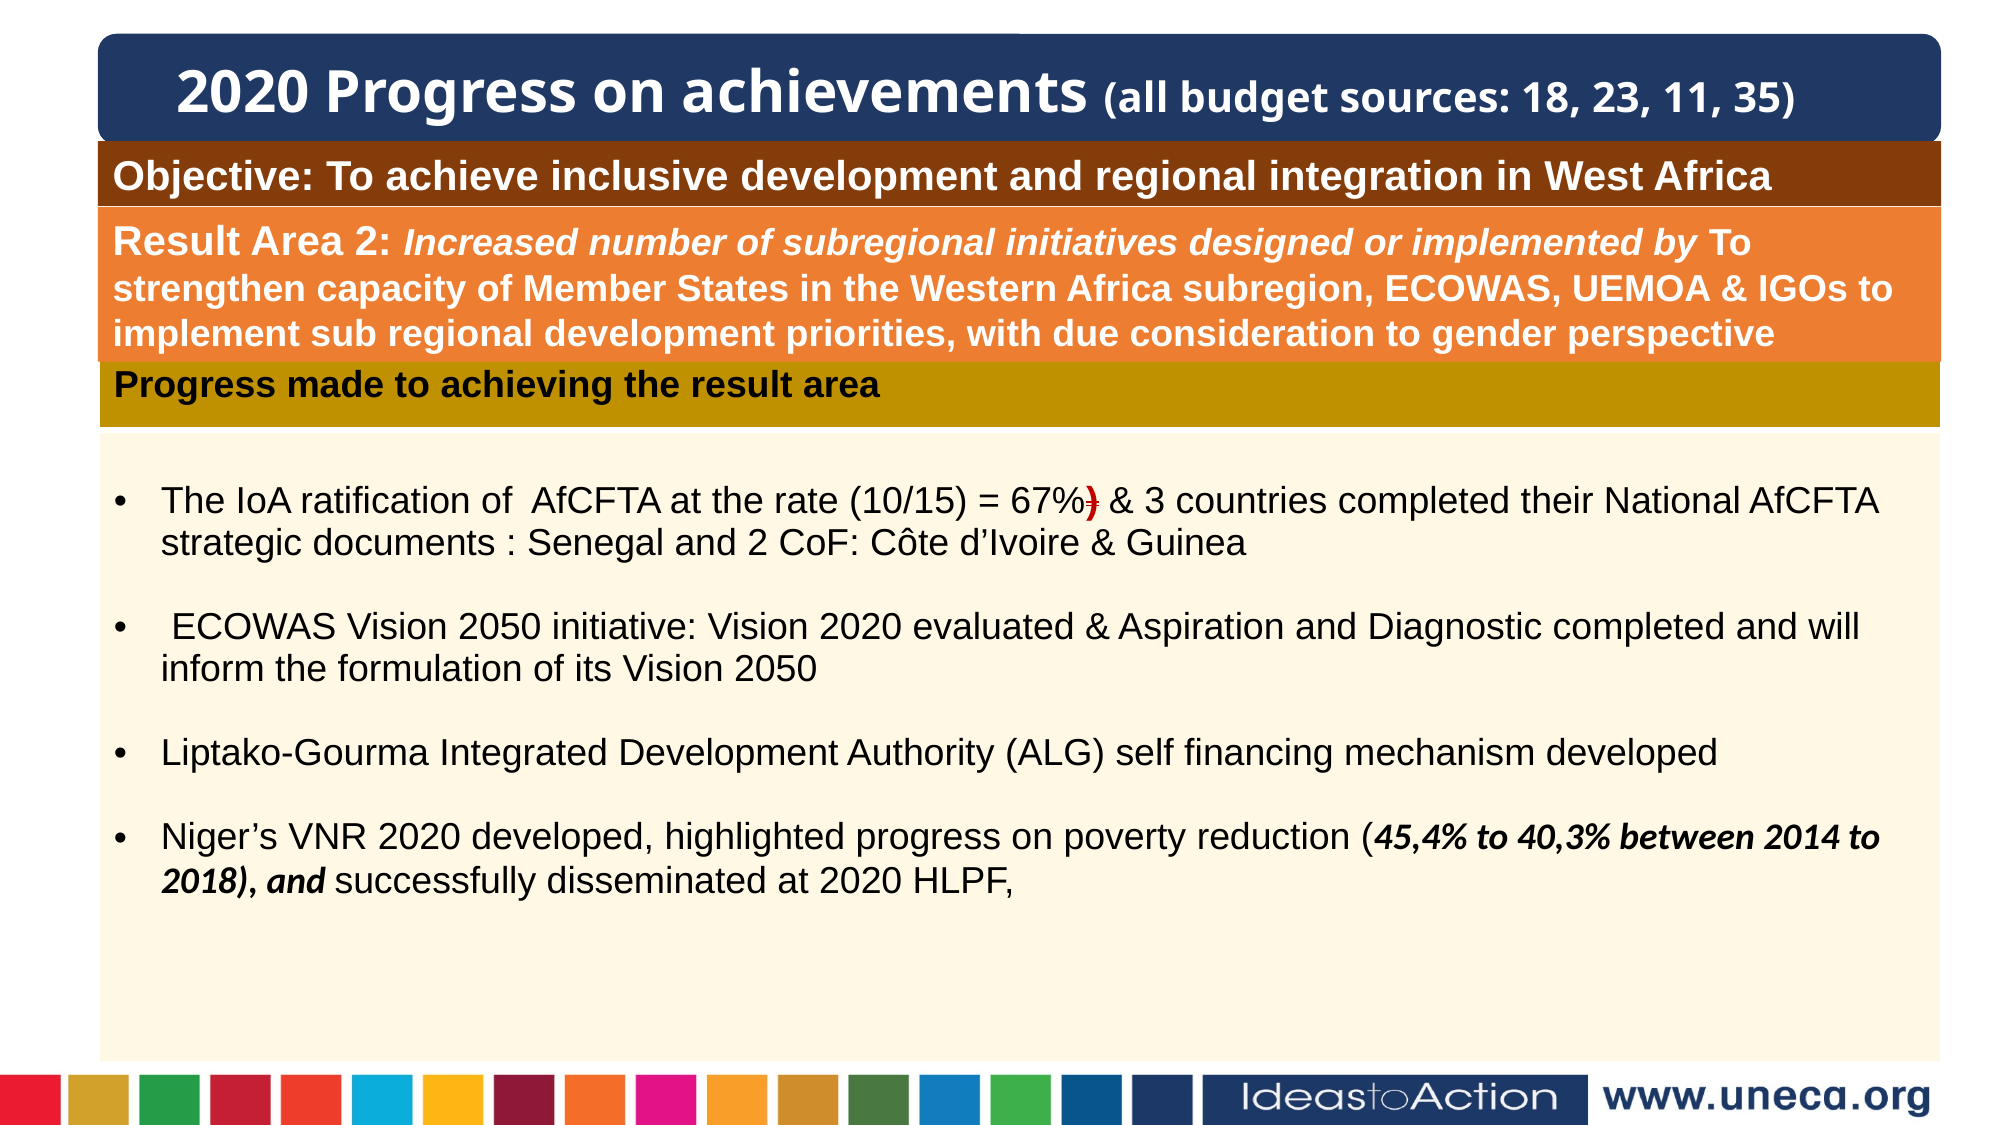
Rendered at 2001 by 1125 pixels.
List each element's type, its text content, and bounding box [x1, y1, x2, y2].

table_cell The IoA ratification of AfCFTA at the rate (10/15) = 67%) & 3 countries completed their National AfCFTA strategic documents : Senegal and 2 CoF: Côte d’Ivoire & Guinea ECOWAS Vision 2050 initiative: Vision 2020 evaluated & Aspiration and Diagnostic completed and will inform the formulation of its Vision 2050 Liptako-Gourma Integrated Development Authority (ALG) self financing mechanism developed Niger’s VNR 2020 developed, highlighted progress on poverty reduction (45,4% to 40,3% between 2014 to 2018), and successfully disseminated at 2020 HLPF, [100, 433, 1940, 1061]
picture [0, 1065, 2000, 1125]
text_box 2020 Progress on achievements (all budget sources: 18, 23, 11, 35) [96, 32, 1943, 141]
text_box Result Area 2: Increased number of subregional initiatives designed or implemented by To strengthen capacity of Member States in the Western Africa subregion, ECOWAS, UEMOA & IGOs to implement sub regional development priorities, with due consideration to gender perspective [97, 206, 1942, 362]
text_box Objective: To achieve inclusive development and regional integration in West Africa [97, 141, 1942, 206]
table_header Progress made to achieving the result area [100, 362, 1940, 427]
